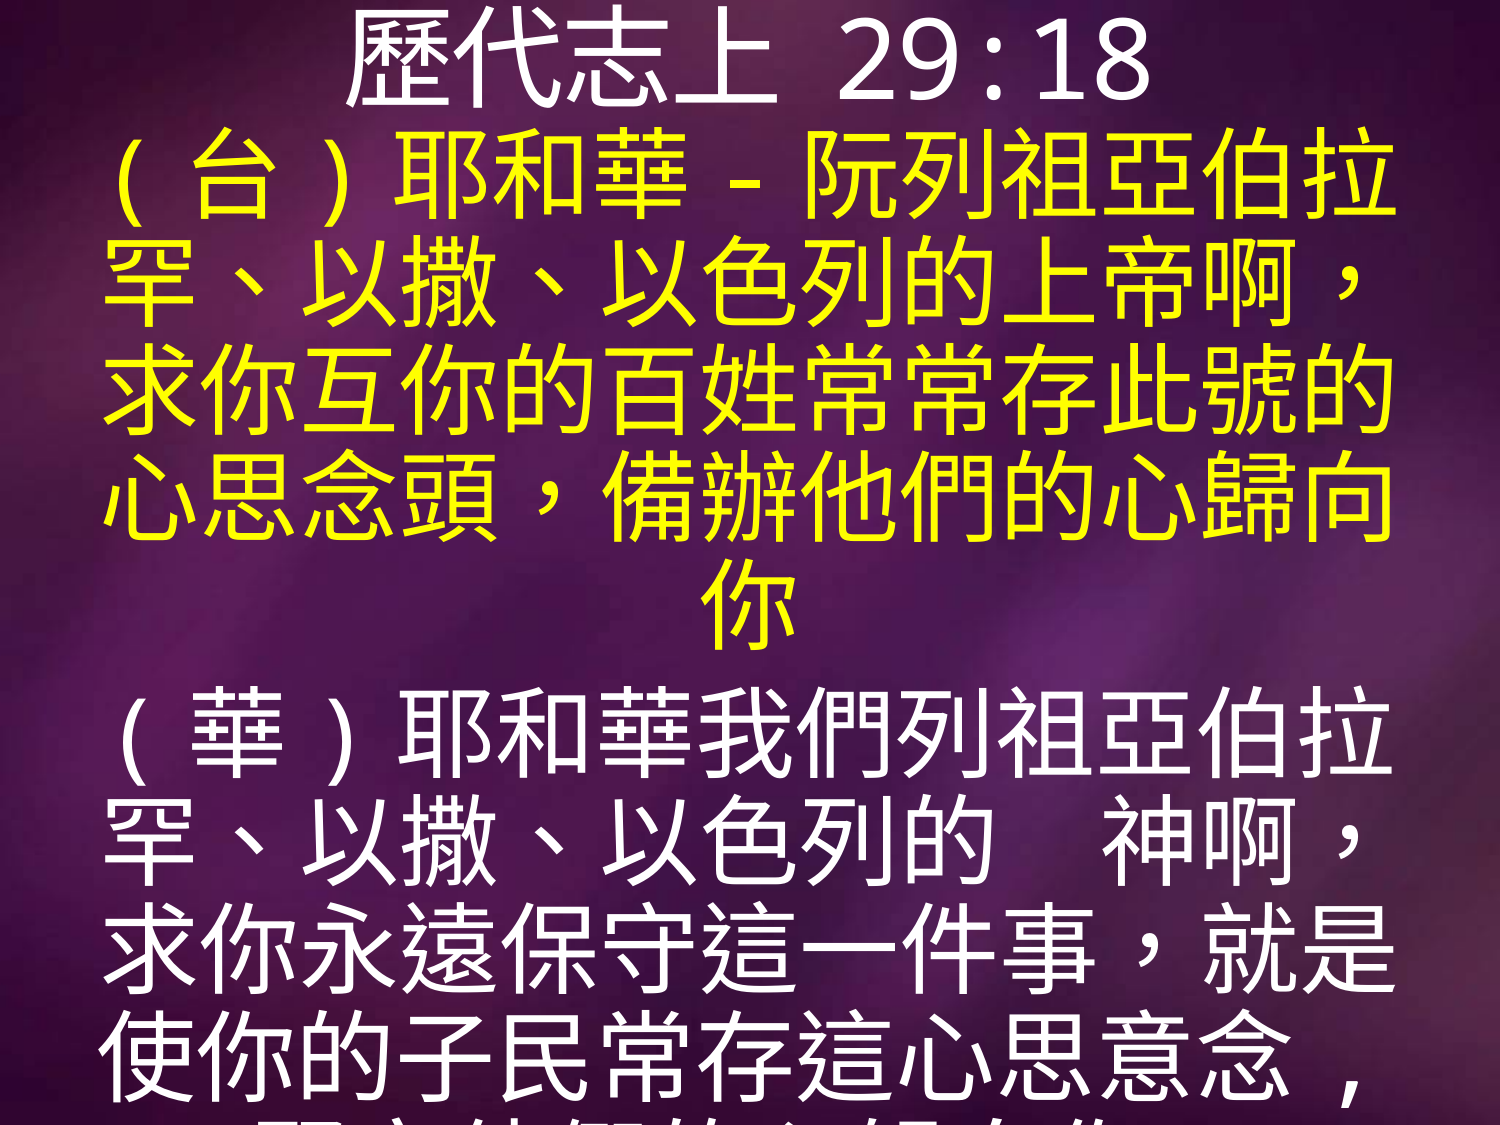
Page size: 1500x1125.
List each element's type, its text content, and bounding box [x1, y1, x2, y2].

title 歷代志上 29:18 [62, 0, 1438, 124]
picture [0, 0, 1500, 1125]
list (台)耶和華-阮列祖亞伯拉罕、以撒、以色列的上帝啊，求你互你的百姓常常存此號的心思念頭，備辦他們的心歸向你 (華)耶和華我們列祖亞伯拉罕、以撒、以色列的 神啊，求你永遠保守這一件事，就是使你的子民常存這心思意念,堅定他們的心歸向你。 [62, 125, 1438, 1125]
